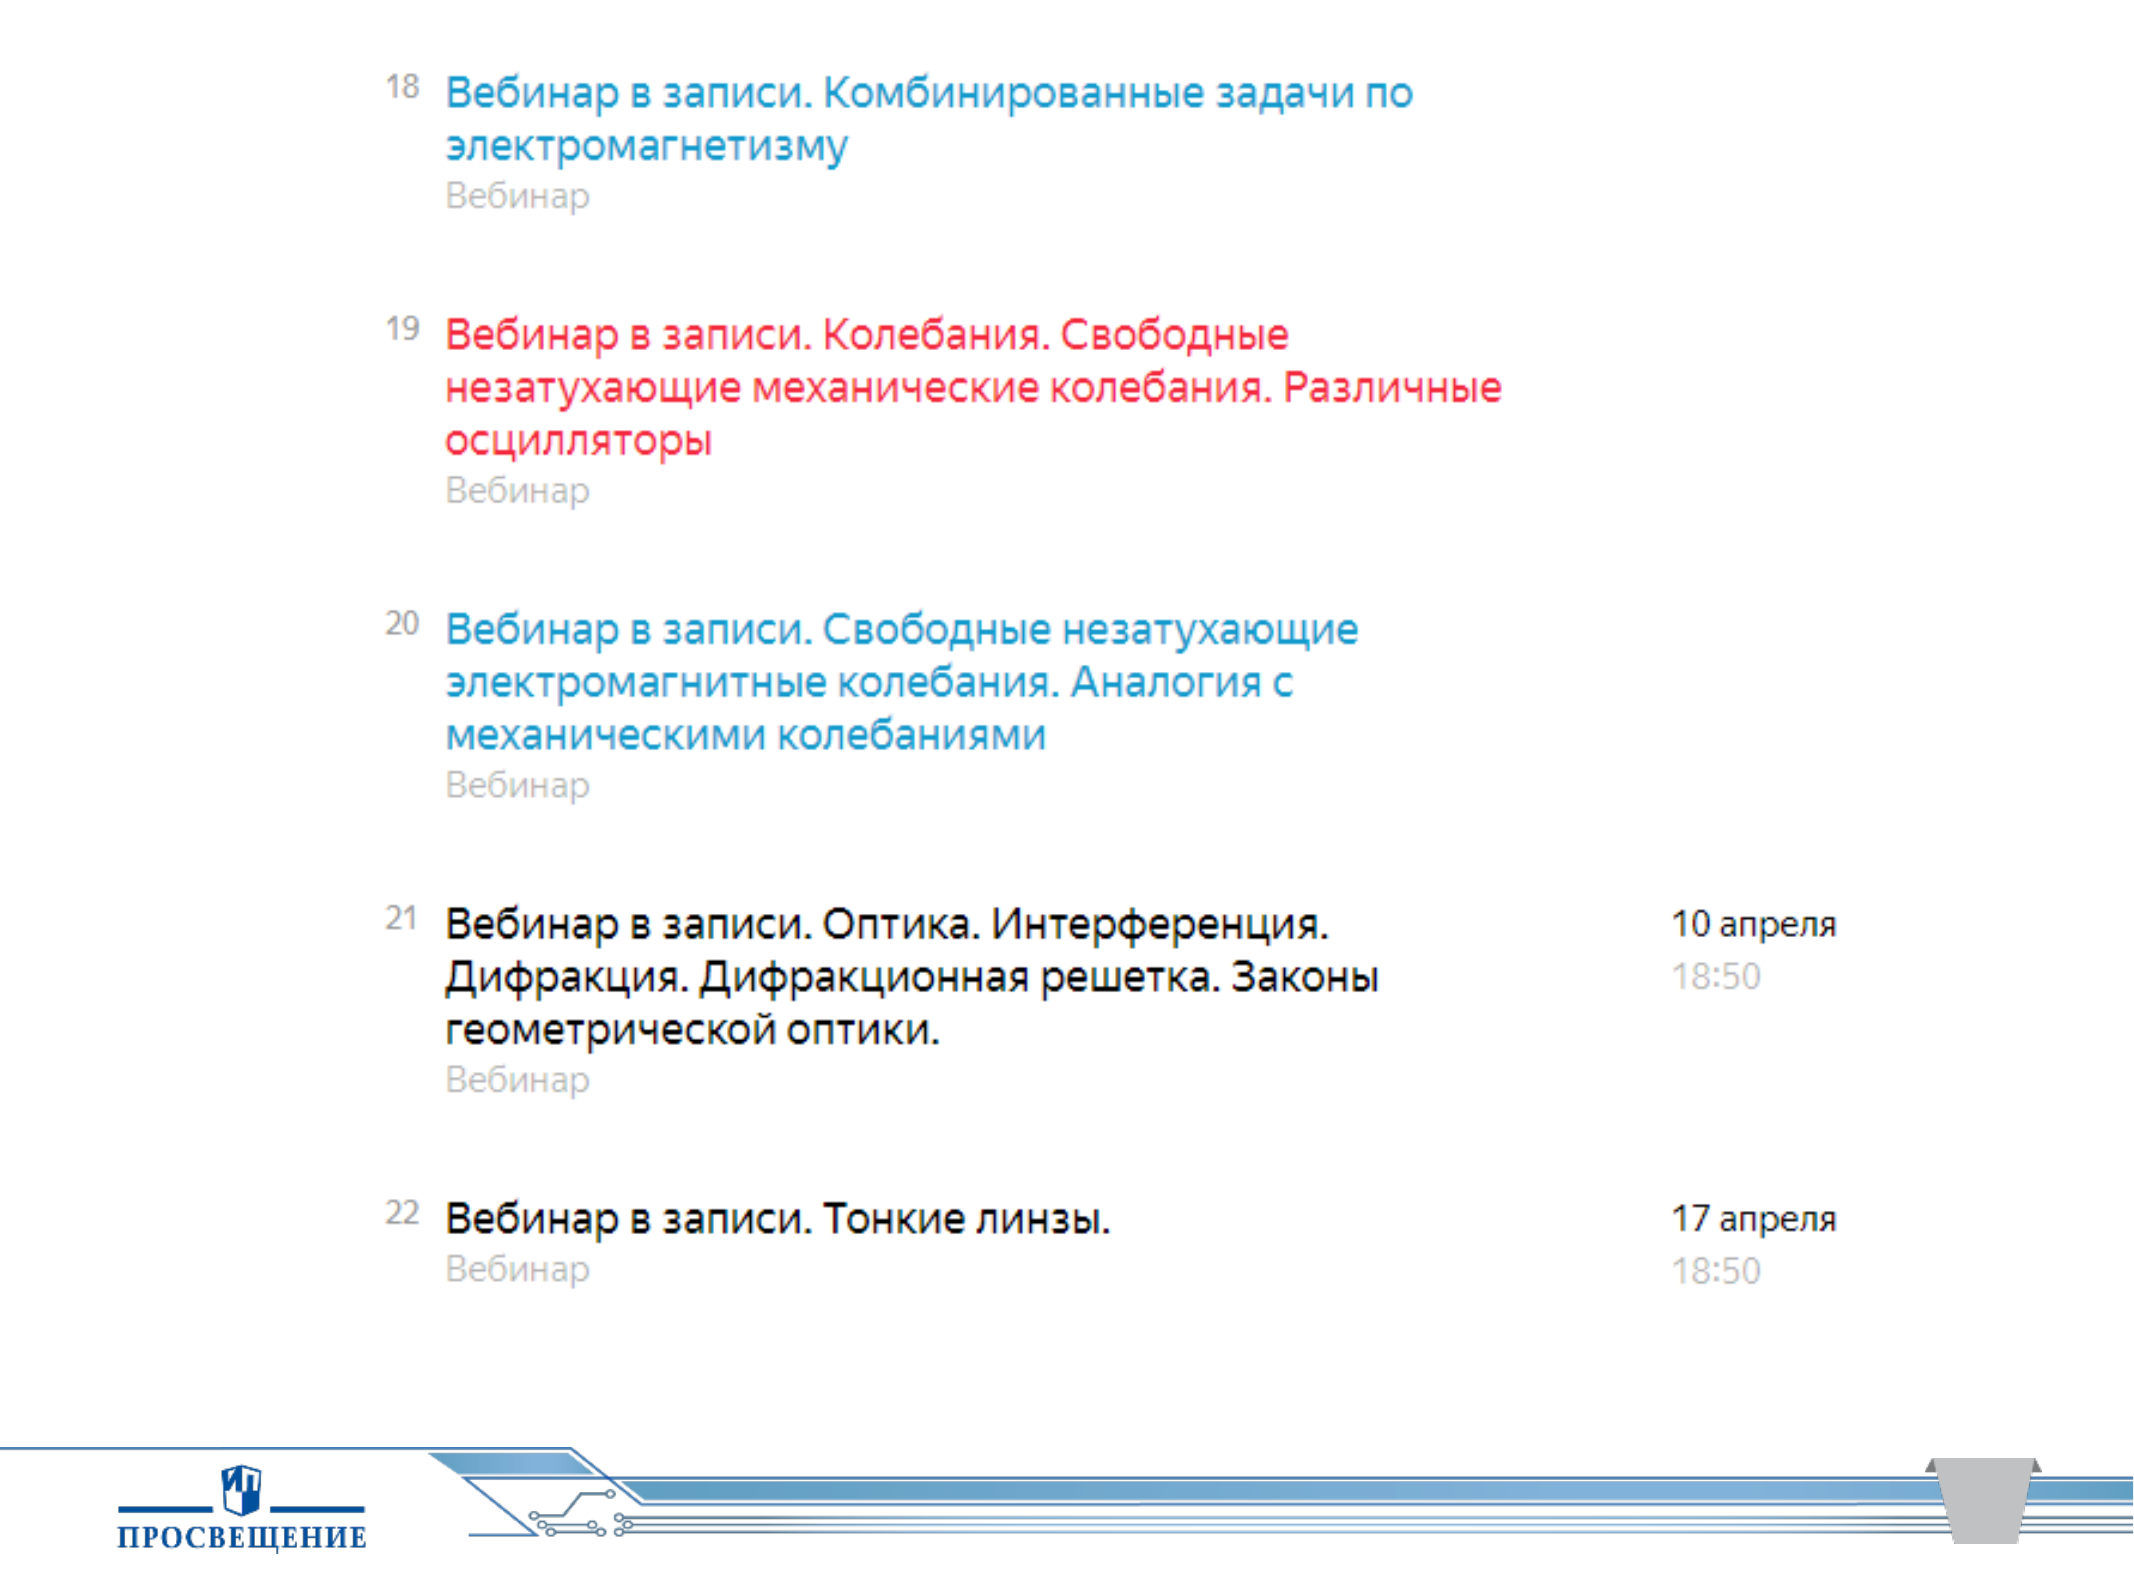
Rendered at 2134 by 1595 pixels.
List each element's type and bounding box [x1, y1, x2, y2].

picture [0, 1447, 2134, 1554]
picture [215, 29, 1989, 1374]
